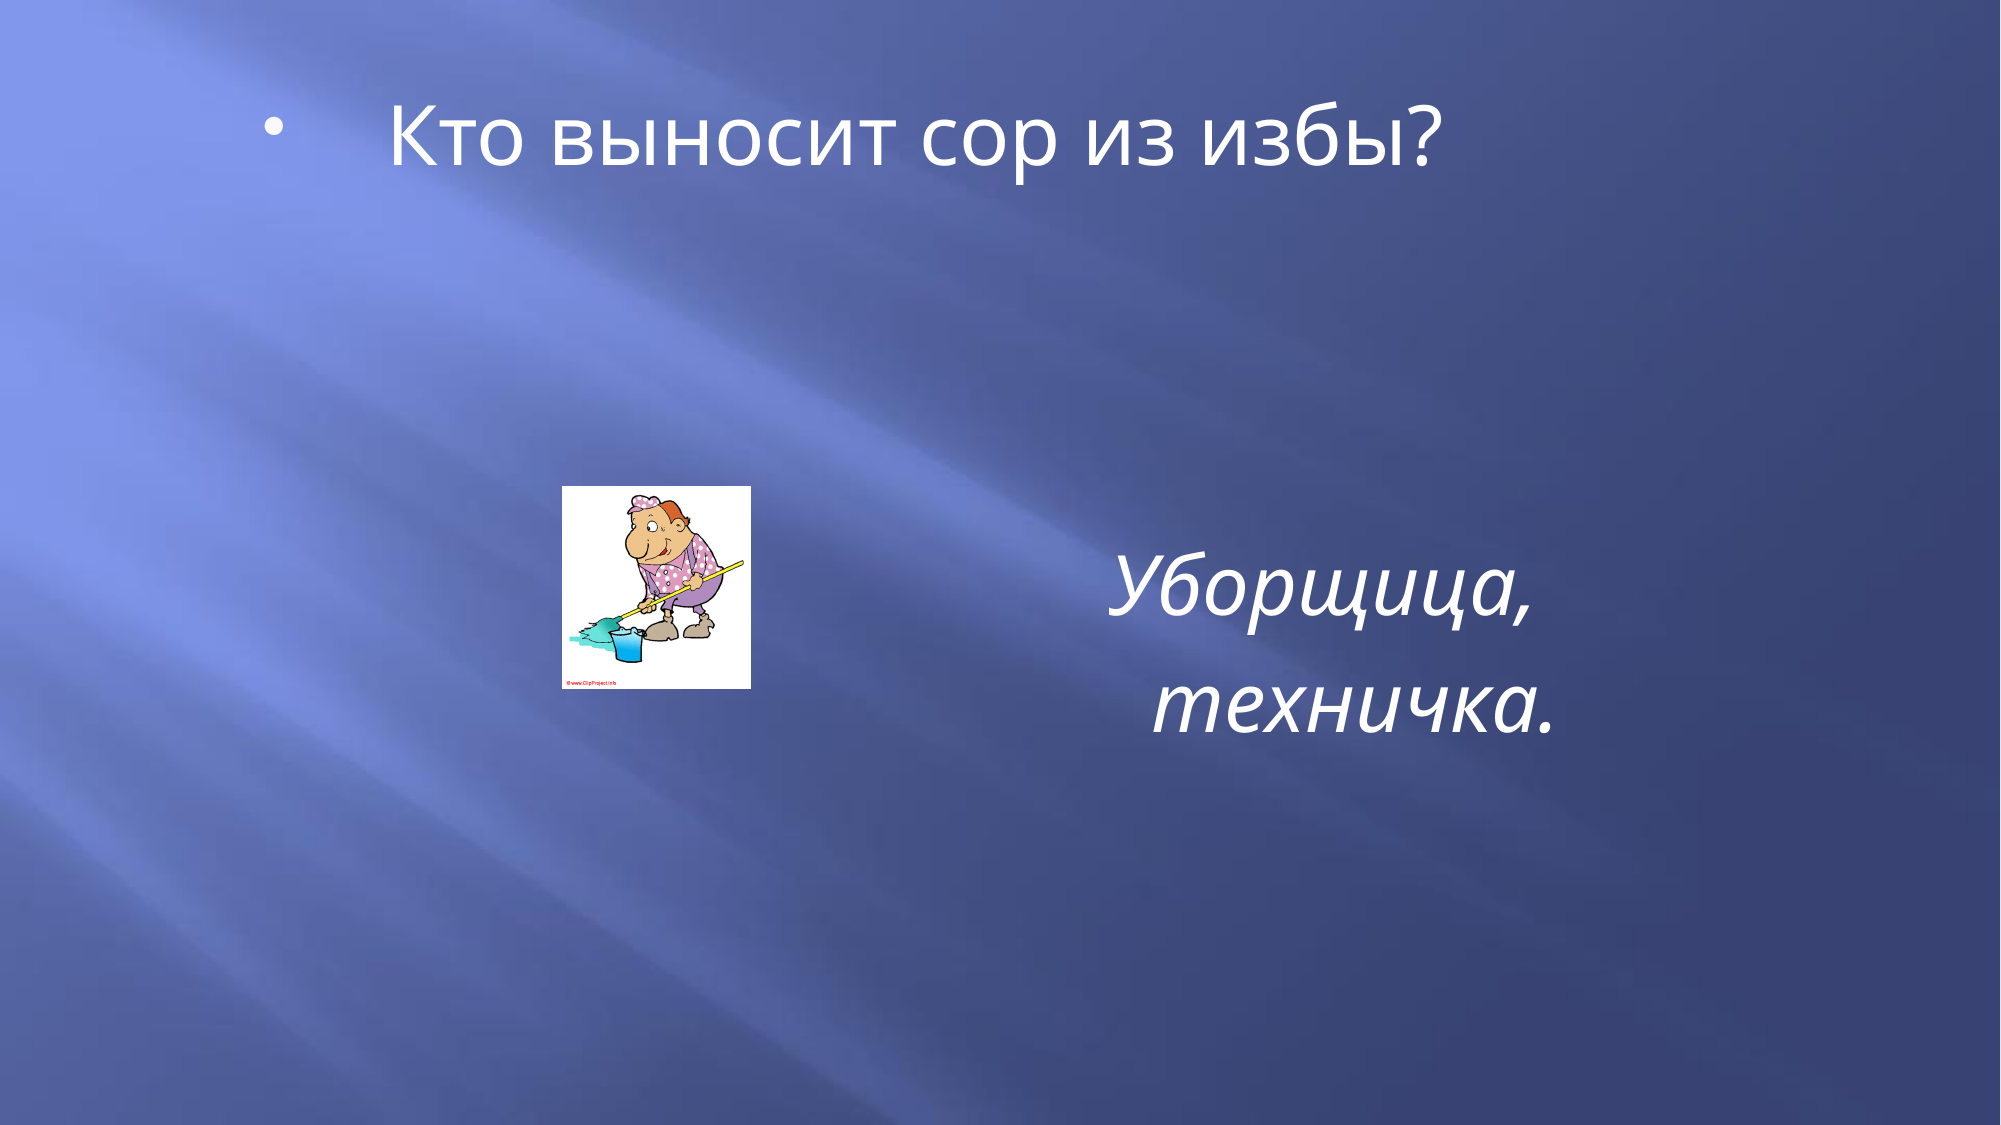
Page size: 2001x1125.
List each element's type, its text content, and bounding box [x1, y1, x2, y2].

list Кто выносит сор из избы? Уборщица, техничка. [249, 75, 1575, 1006]
picture [0, 0, 2001, 1125]
